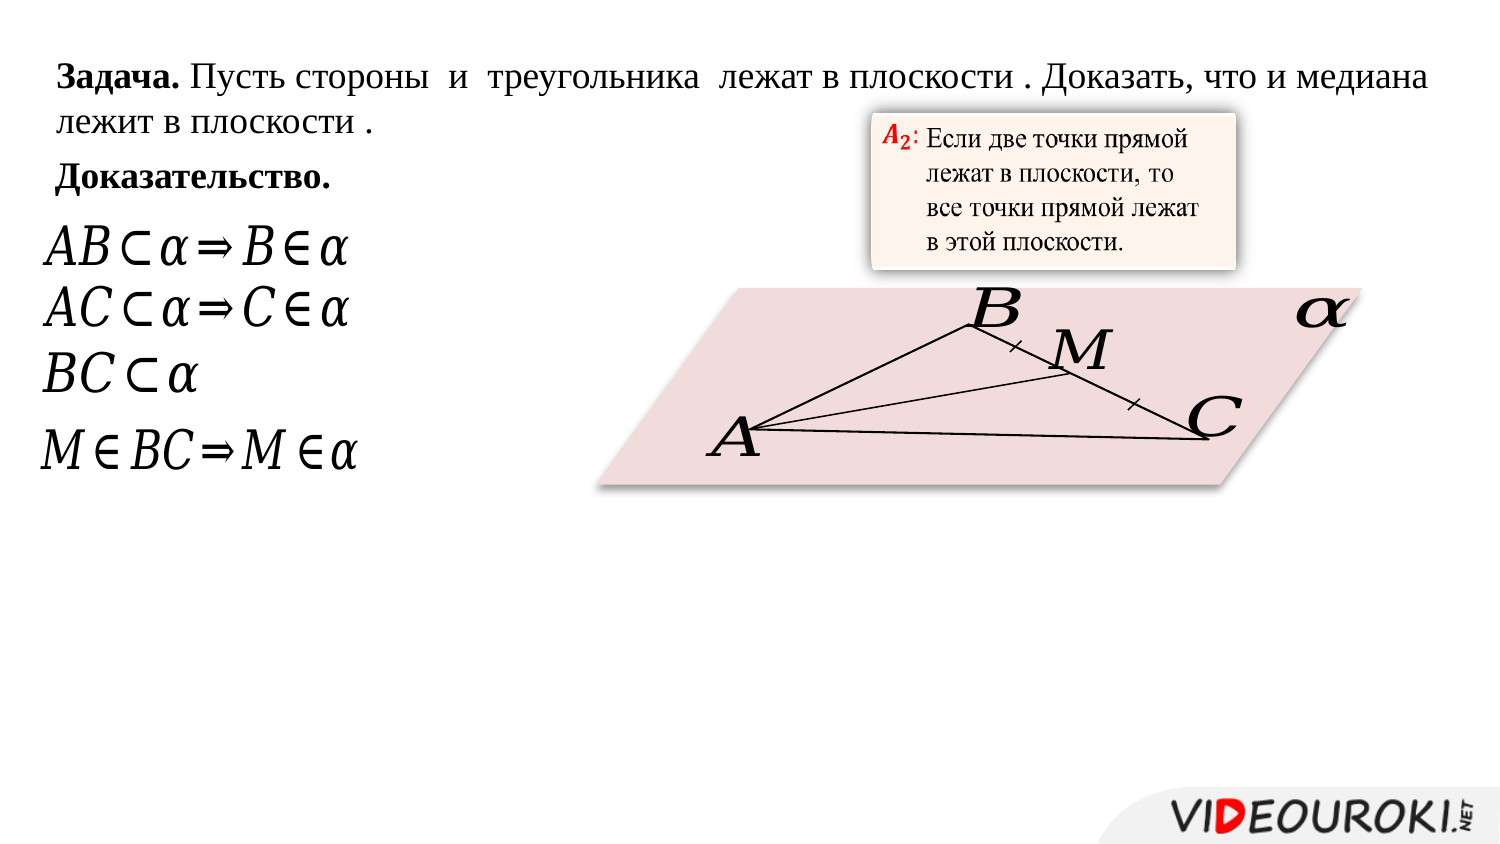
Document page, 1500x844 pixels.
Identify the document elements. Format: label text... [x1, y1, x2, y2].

text_box [594, 286, 1365, 487]
text_box Доказательство. [40, 143, 395, 204]
text_box [866, 322, 1211, 442]
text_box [1009, 340, 1022, 353]
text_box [750, 373, 1070, 430]
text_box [1127, 398, 1140, 411]
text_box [1097, 786, 1500, 844]
picture [848, 88, 1259, 294]
